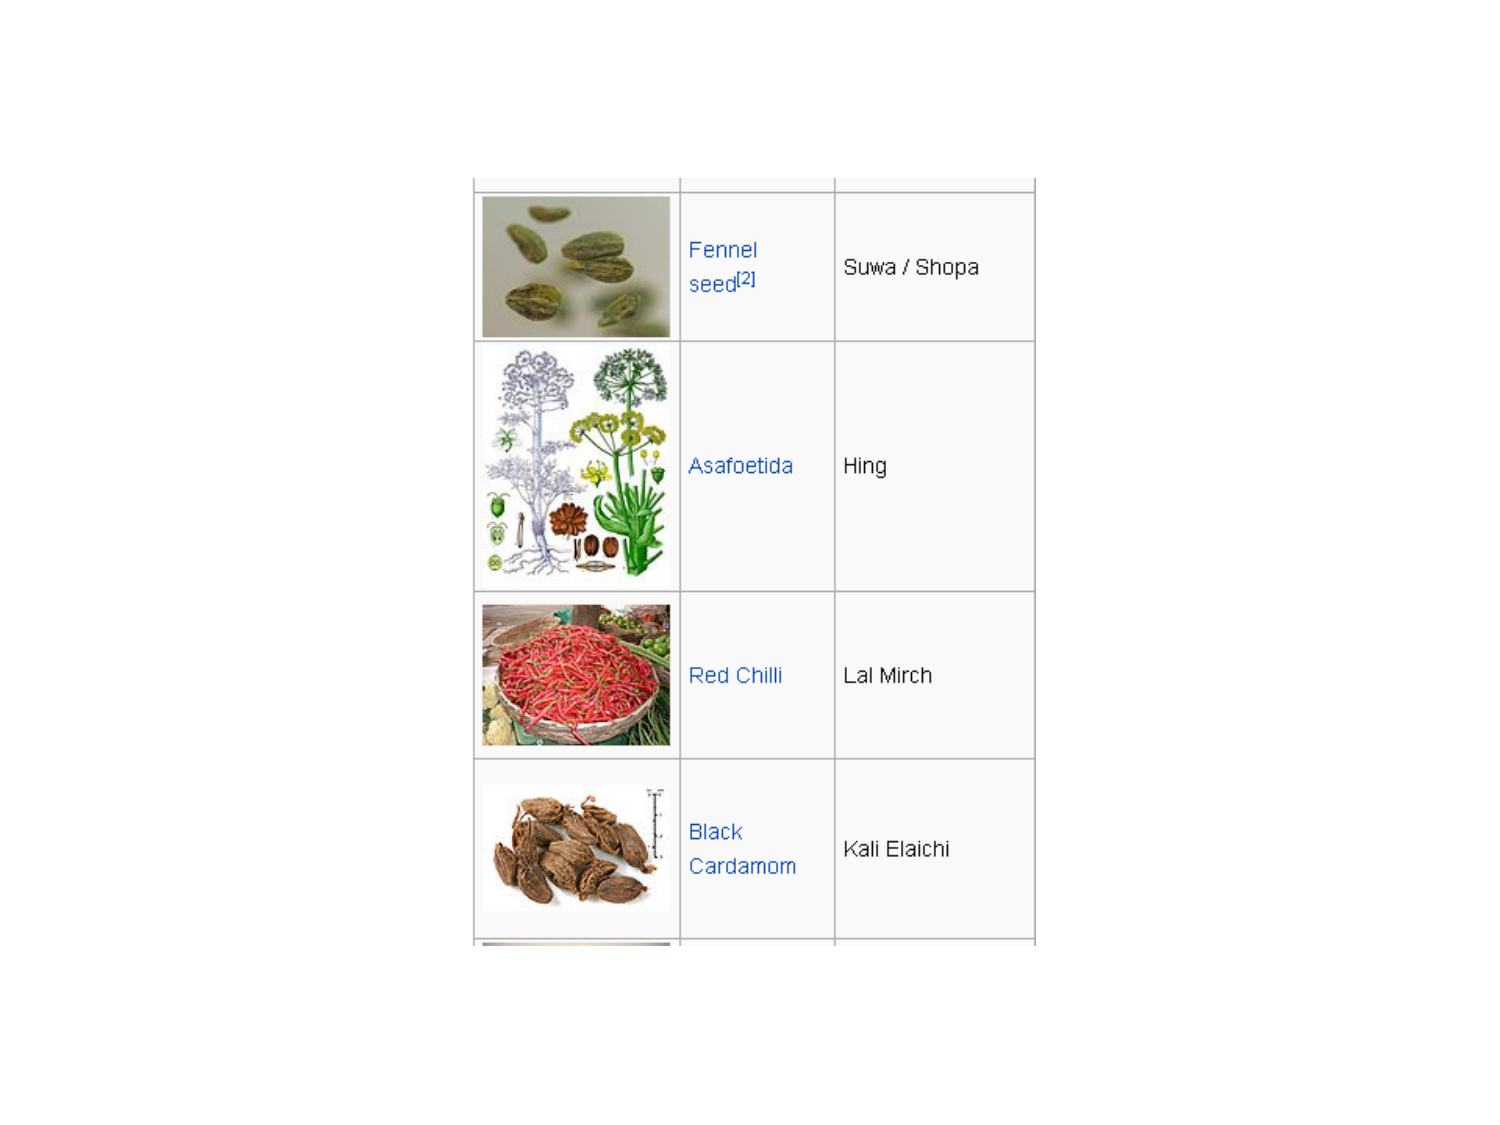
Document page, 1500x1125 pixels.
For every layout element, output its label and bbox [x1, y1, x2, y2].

picture [463, 178, 1037, 947]
